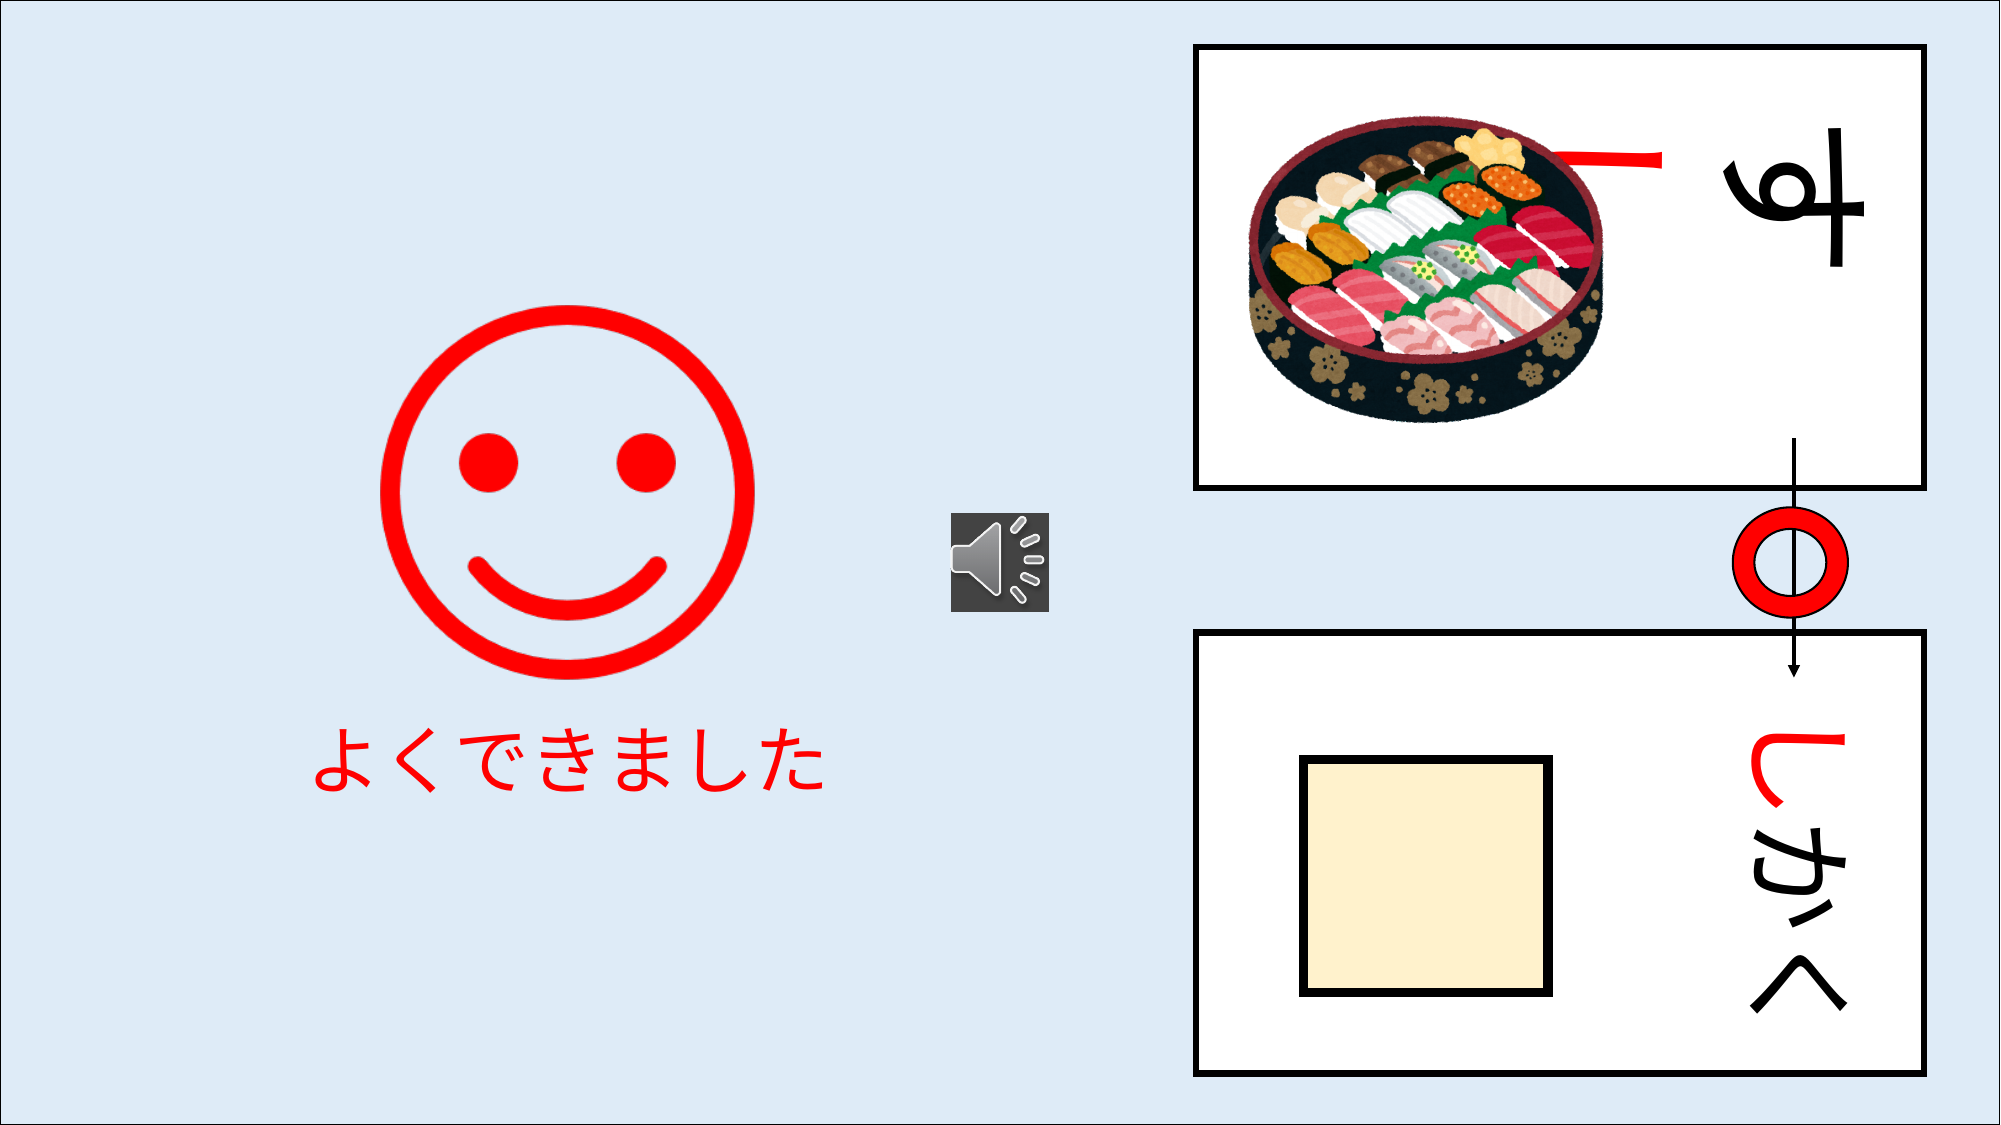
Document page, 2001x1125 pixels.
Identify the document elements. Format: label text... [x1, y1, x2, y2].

text_box [1195, 631, 1925, 1074]
text_box しかく [1710, 692, 1878, 1074]
text_box すし [1674, 97, 1907, 447]
picture [1237, 85, 1615, 459]
text_box [1302, 759, 1549, 994]
text_box [1795, 506, 1849, 619]
text_box [1731, 506, 1793, 619]
picture [949, 512, 1050, 613]
text_box [1195, 46, 1925, 489]
picture [331, 256, 804, 729]
text_box [0, 0, 2000, 1125]
text_box よくできました [198, 706, 937, 812]
